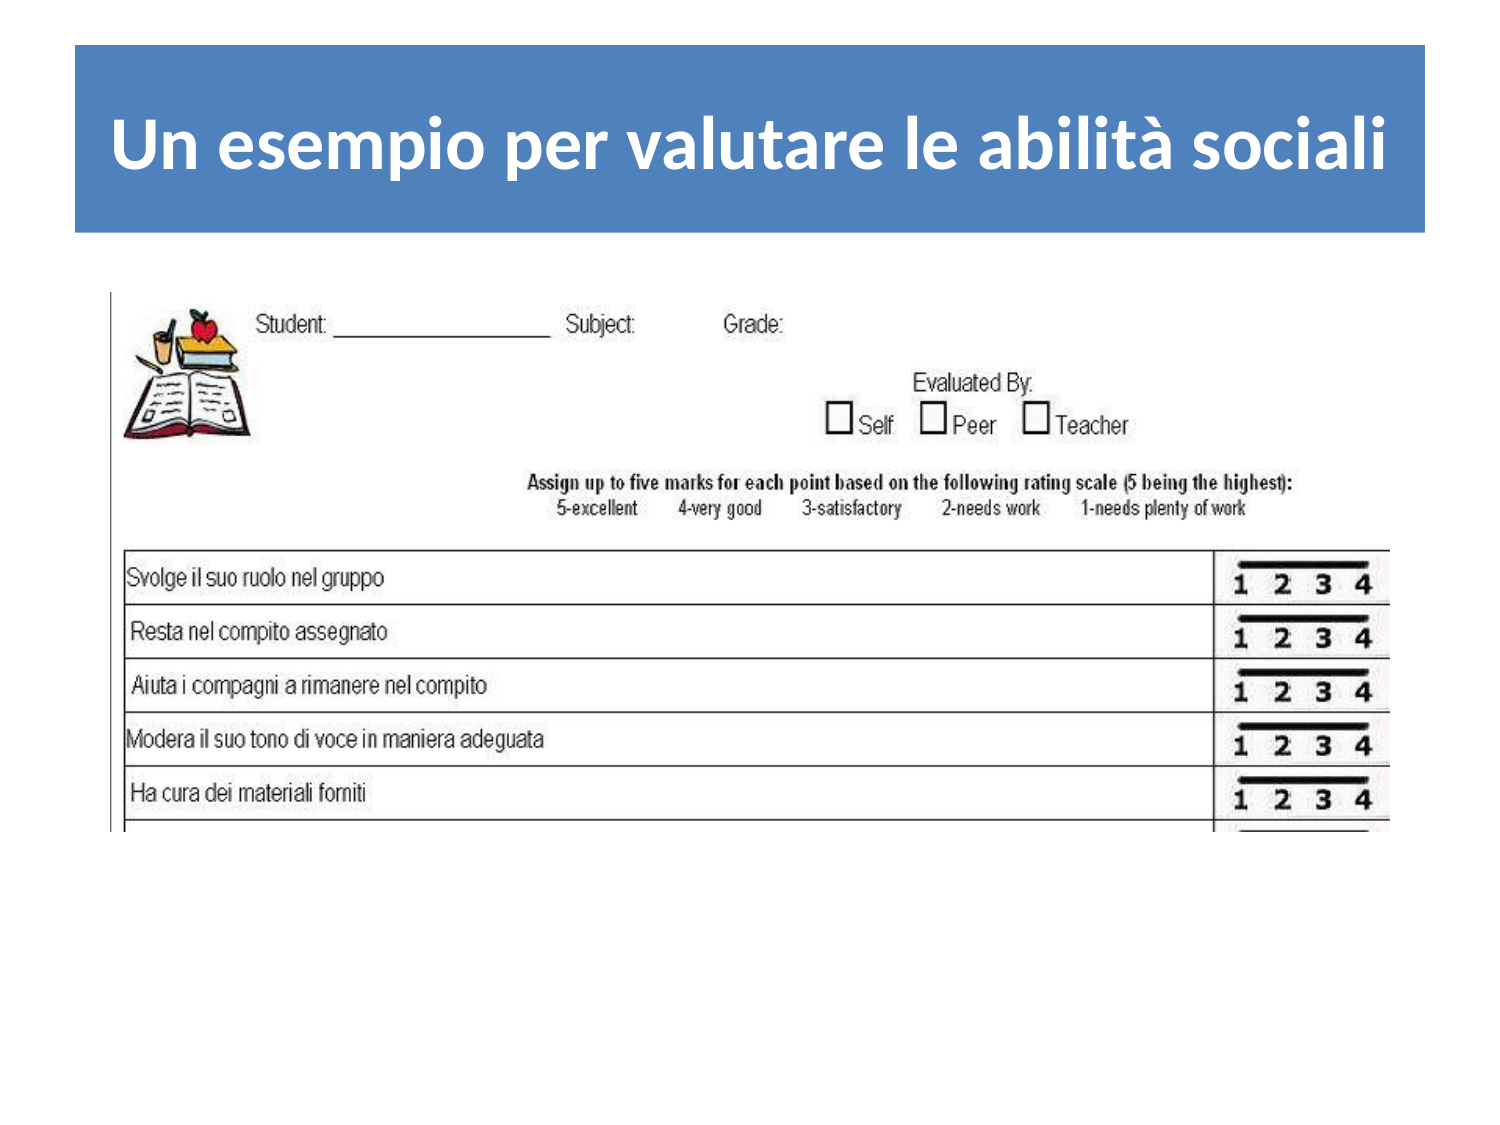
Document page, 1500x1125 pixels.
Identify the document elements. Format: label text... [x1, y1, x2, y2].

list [110, 292, 1390, 833]
title Un esempio per valutare le abilità sociali [75, 45, 1425, 233]
